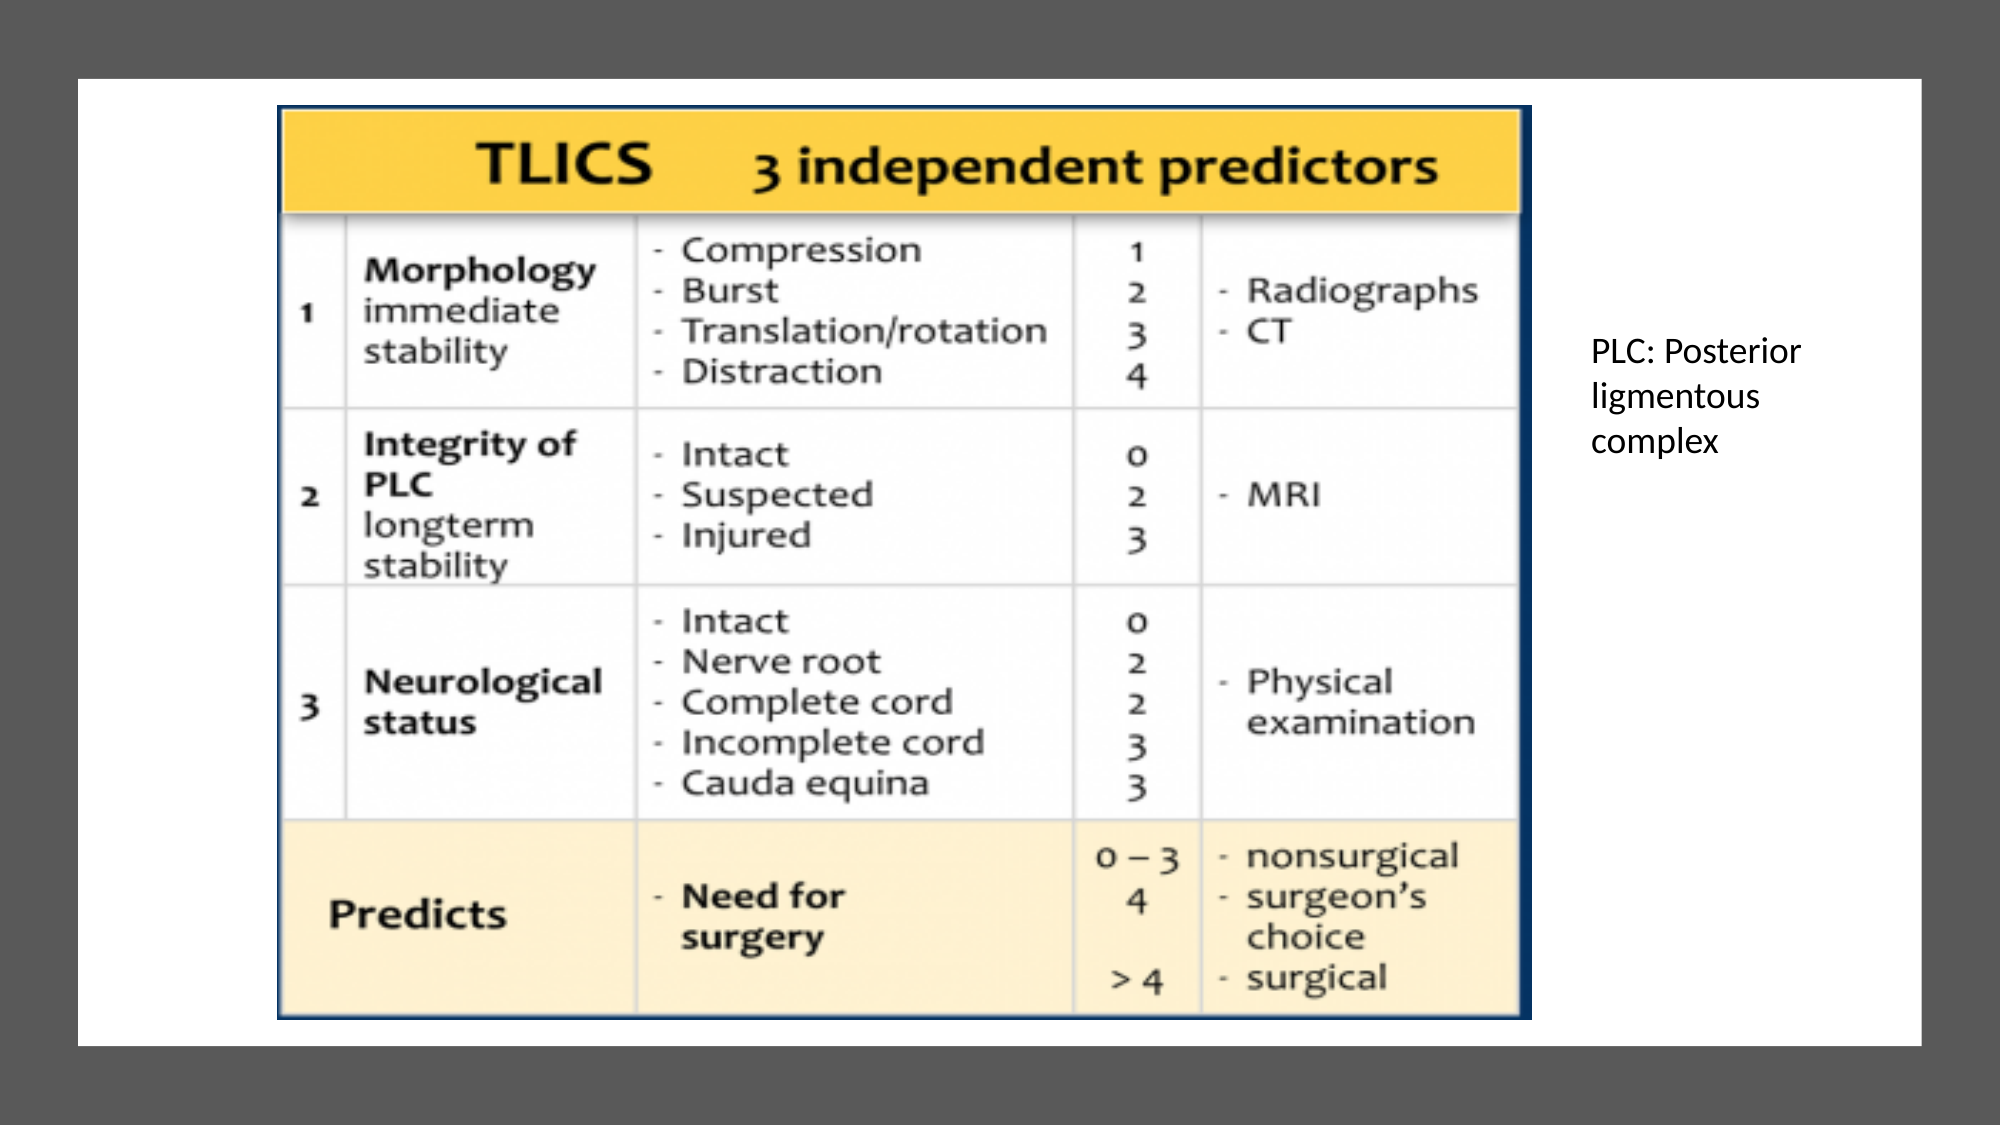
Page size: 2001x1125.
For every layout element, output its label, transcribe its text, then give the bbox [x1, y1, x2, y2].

text_box [0, 0, 2000, 1125]
picture [277, 105, 1532, 1020]
text_box PLC: Posterior ligmentous complex [1576, 319, 1877, 469]
text_box [77, 78, 1923, 1047]
